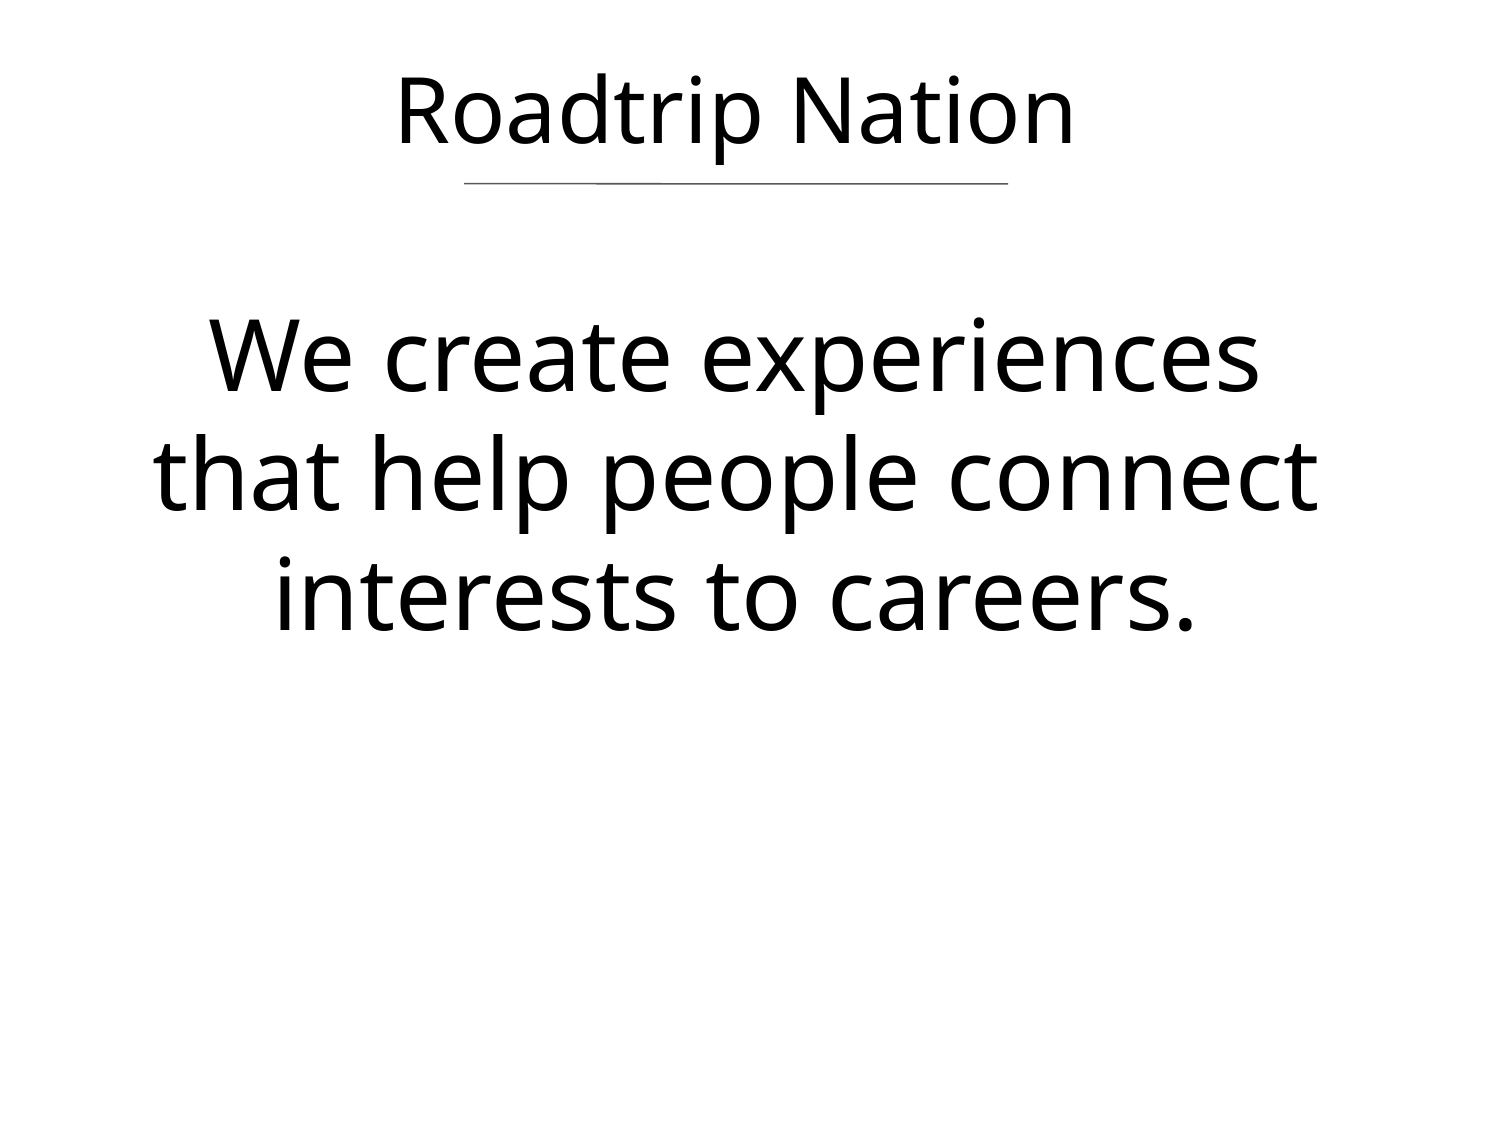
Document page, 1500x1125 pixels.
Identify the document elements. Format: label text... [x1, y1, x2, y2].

list We create experiences that help people connect interests to careers. [120, 283, 1352, 1026]
text_box Roadtrip Nation [74, 0, 1398, 283]
